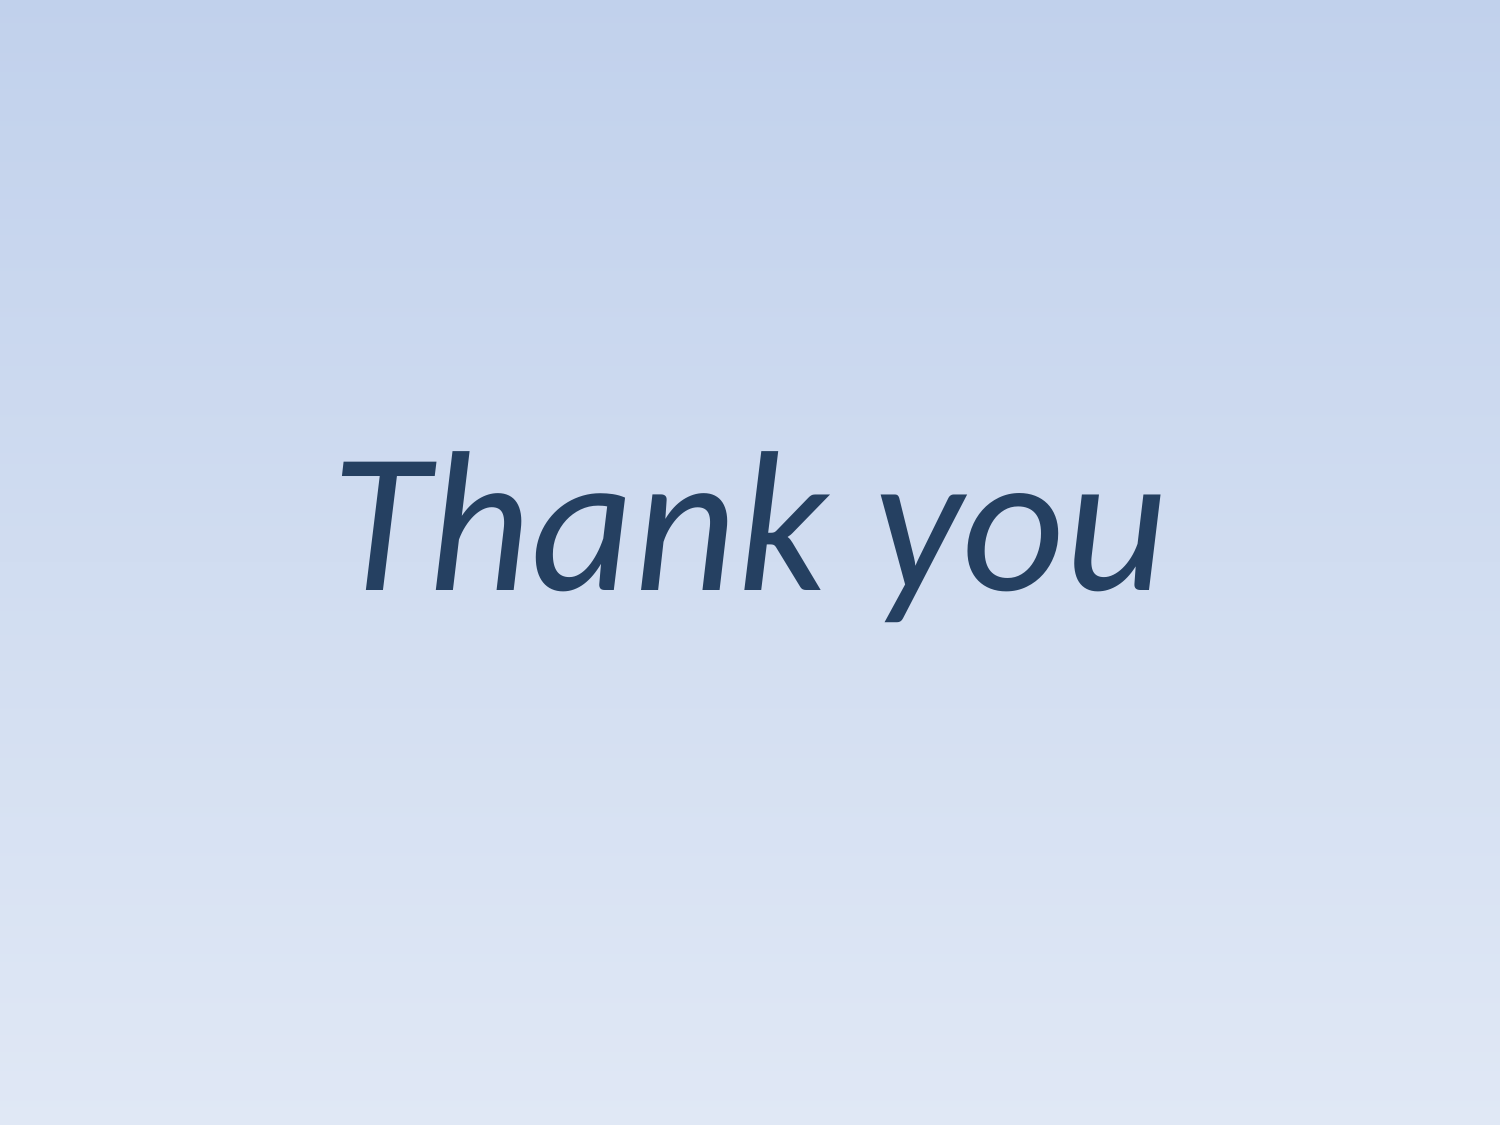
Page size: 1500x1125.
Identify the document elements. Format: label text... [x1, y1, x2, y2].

list Thank you [75, 262, 1425, 1005]
